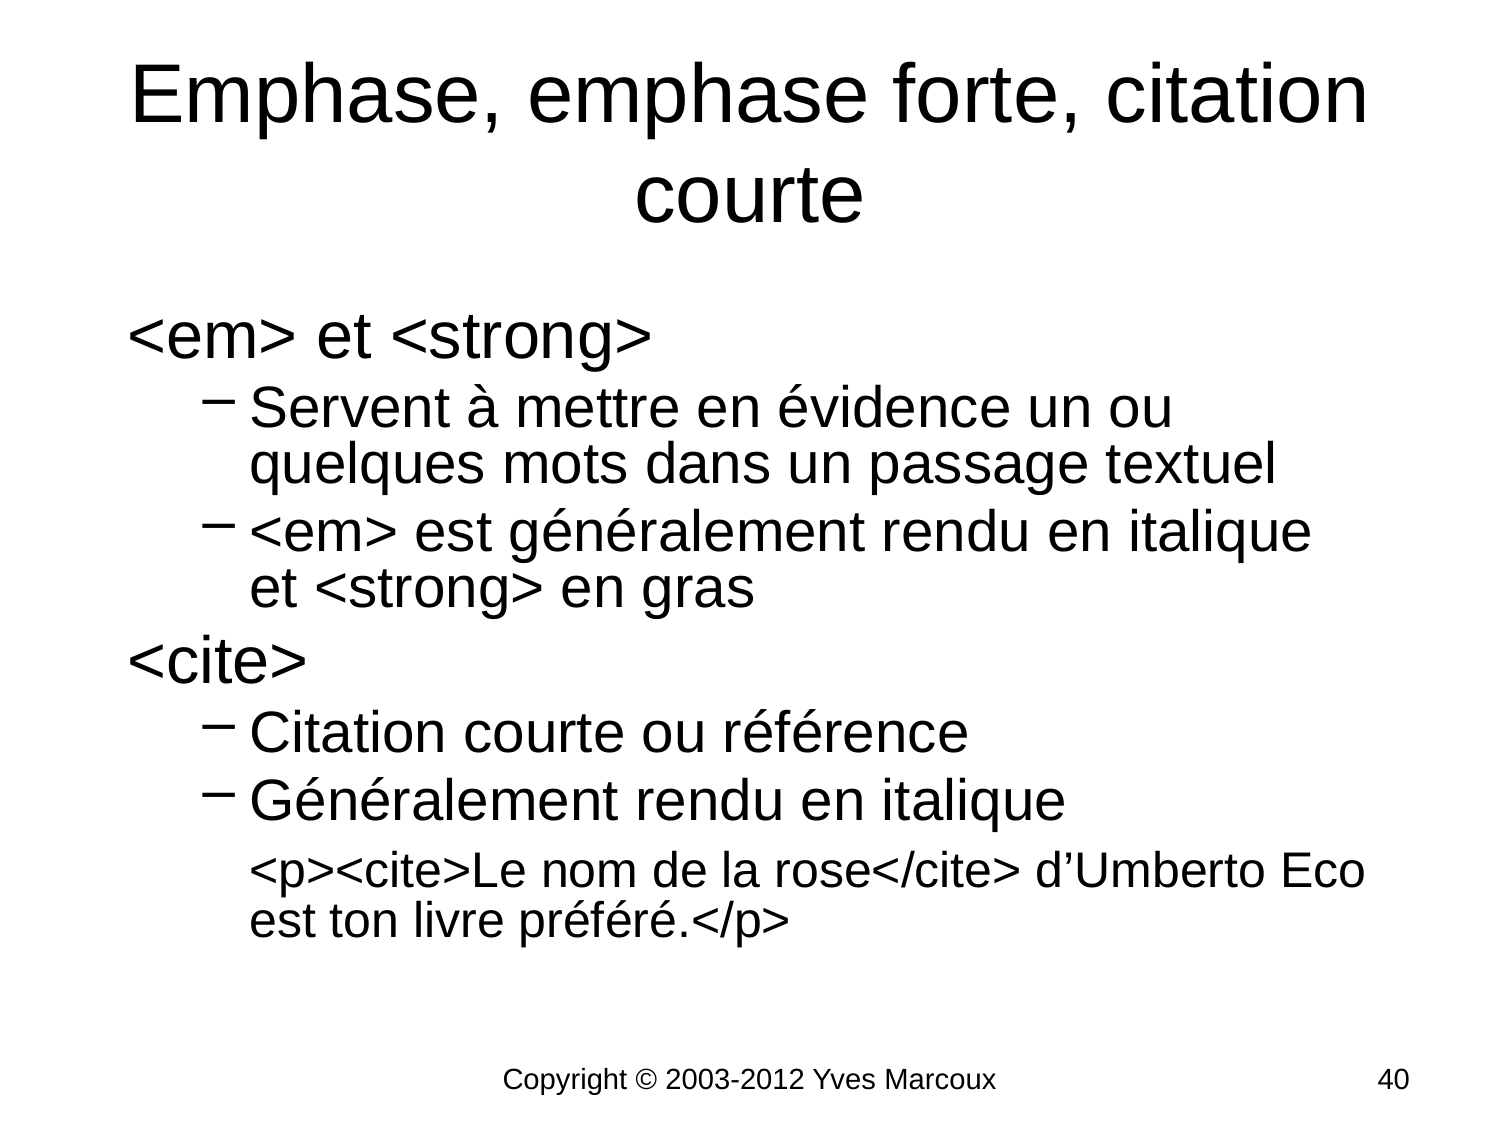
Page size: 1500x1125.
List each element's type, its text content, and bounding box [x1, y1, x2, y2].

slide_number 40 [1074, 1024, 1426, 1103]
footer Copyright © 2003-2012 Yves Marcoux [430, 1024, 1070, 1103]
title Emphase, emphase forte, citation courte [74, 44, 1426, 233]
list <em> et <strong> Servent à mettre en évidence un ou quelques mots dans un passage textuel <em> est généralement rendu en italique et <strong> en gras <cite> Citation courte ou référence Généralement rendu en italique <p><cite>Le nom de la rose</cite> d’Umberto Eco est ton livre préféré.</p> [112, 299, 1388, 976]
